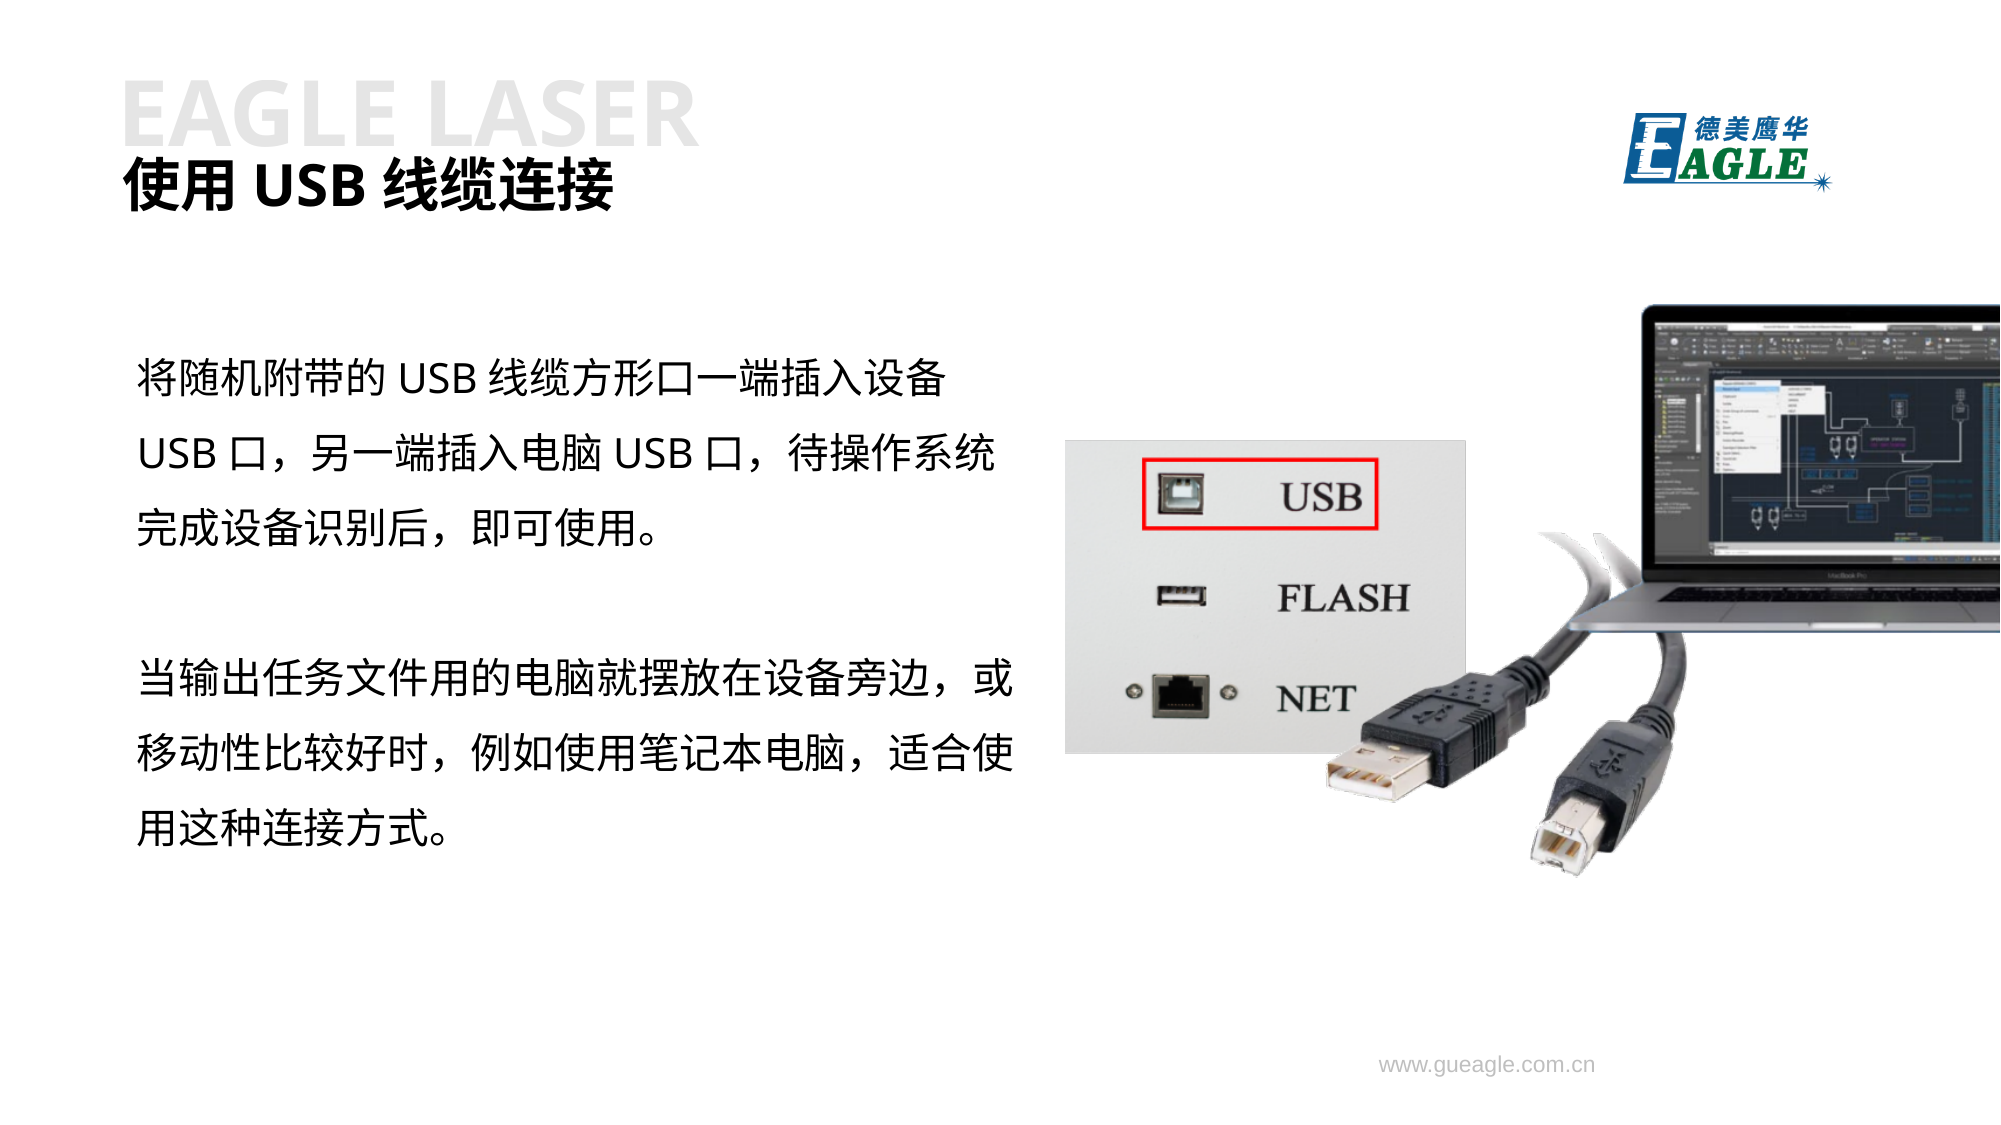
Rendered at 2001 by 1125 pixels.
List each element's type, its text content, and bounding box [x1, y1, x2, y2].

picture [1623, 113, 1833, 193]
text_box www.gueagle.com.cn [1363, 1041, 1904, 1085]
picture [1065, 304, 2000, 882]
text_box EAGLE LASER [102, 47, 789, 173]
text_box 使用USB线缆连接 [122, 142, 737, 225]
text_box 将随机附带的USB线缆方形口一端插入设备USB口，另一端插入电脑USB口，待操作系统完成设备识别后，即可使用。 当输出任务文件用的电脑就摆放在设备旁边，或移动性比较好时，例如使用笔记本电脑，适合使用这种连接方式。 [122, 319, 1042, 860]
